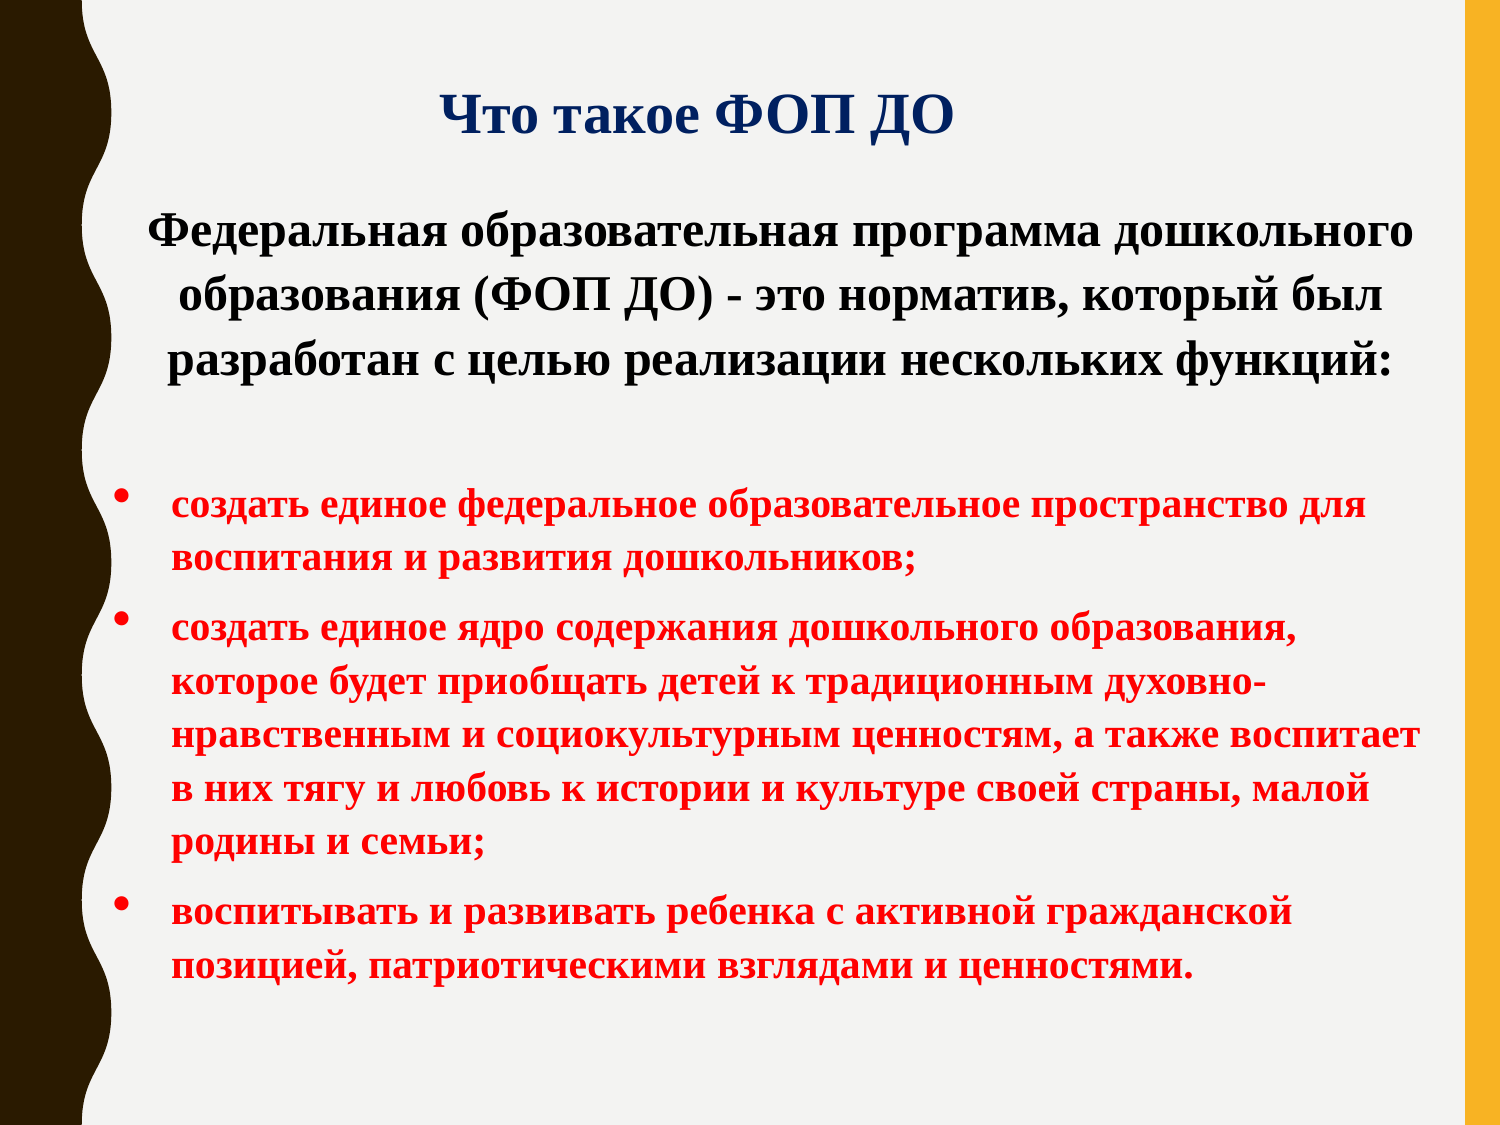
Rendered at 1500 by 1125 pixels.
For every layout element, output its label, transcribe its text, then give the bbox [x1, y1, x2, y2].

text_box Что такое ФОП ДО [424, 68, 1175, 185]
text_box Федеральная образовательная программа дошкольного образования (ФОП ДО) - это норматив, который был разработан с целью реализации нескольких функций: создать единое федеральное образовательное пространство для воспитания и развития дошкольников; создать единое ядро содержания дошкольного образования, которое будет приобщать детей к традиционным духовно-нравственным и социокультурным ценностям, а также воспитает в них тягу и любовь к истории и культуре своей страны, малой родины и семьи; воспитывать и развивать ребенка с активной гражданской позицией, патриотическими взглядами и ценностями. [99, 185, 1463, 995]
